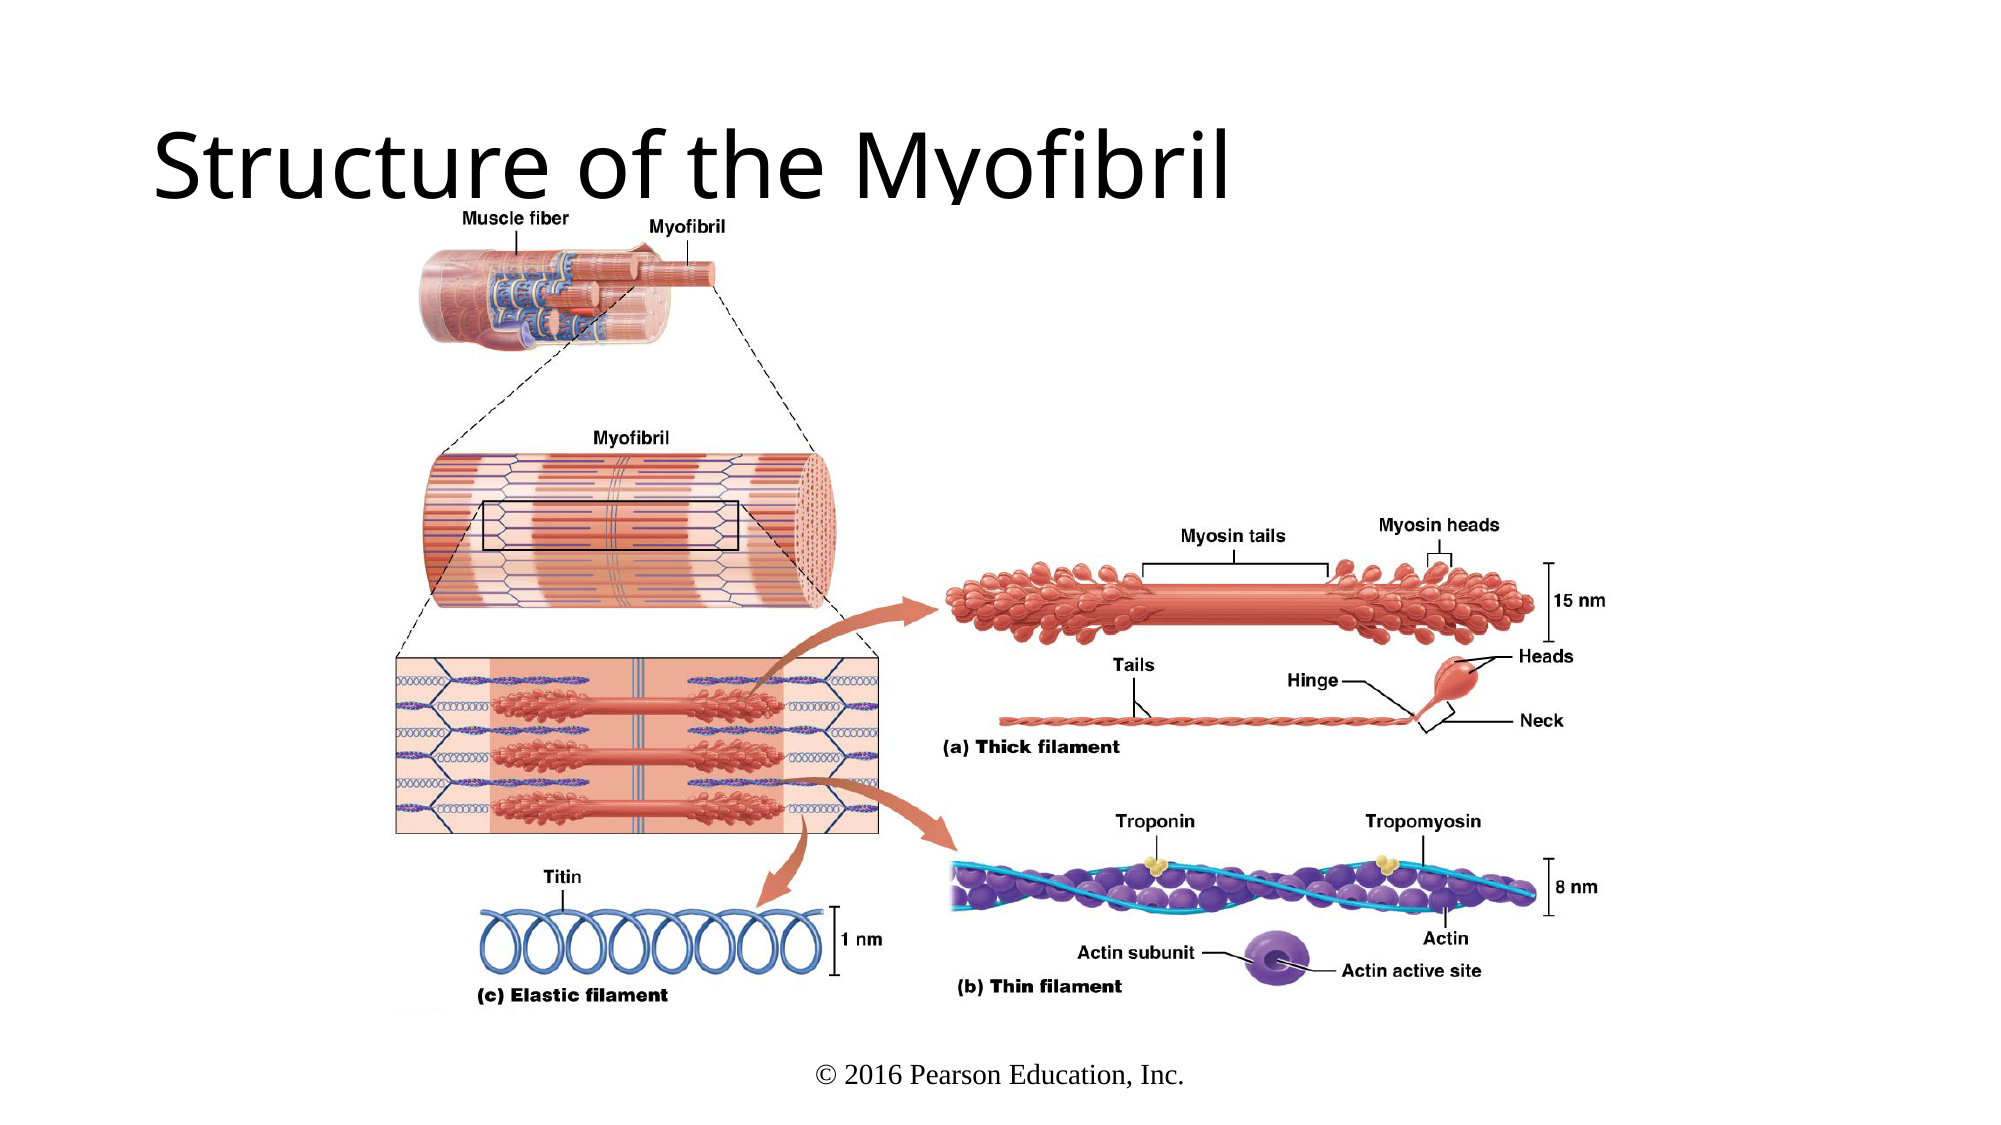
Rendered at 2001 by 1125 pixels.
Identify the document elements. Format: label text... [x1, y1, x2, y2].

title Structure of the Myofibril [137, 59, 1863, 278]
footer © 2016 Pearson Education, Inc. [662, 1042, 1338, 1103]
picture [389, 205, 1611, 1011]
